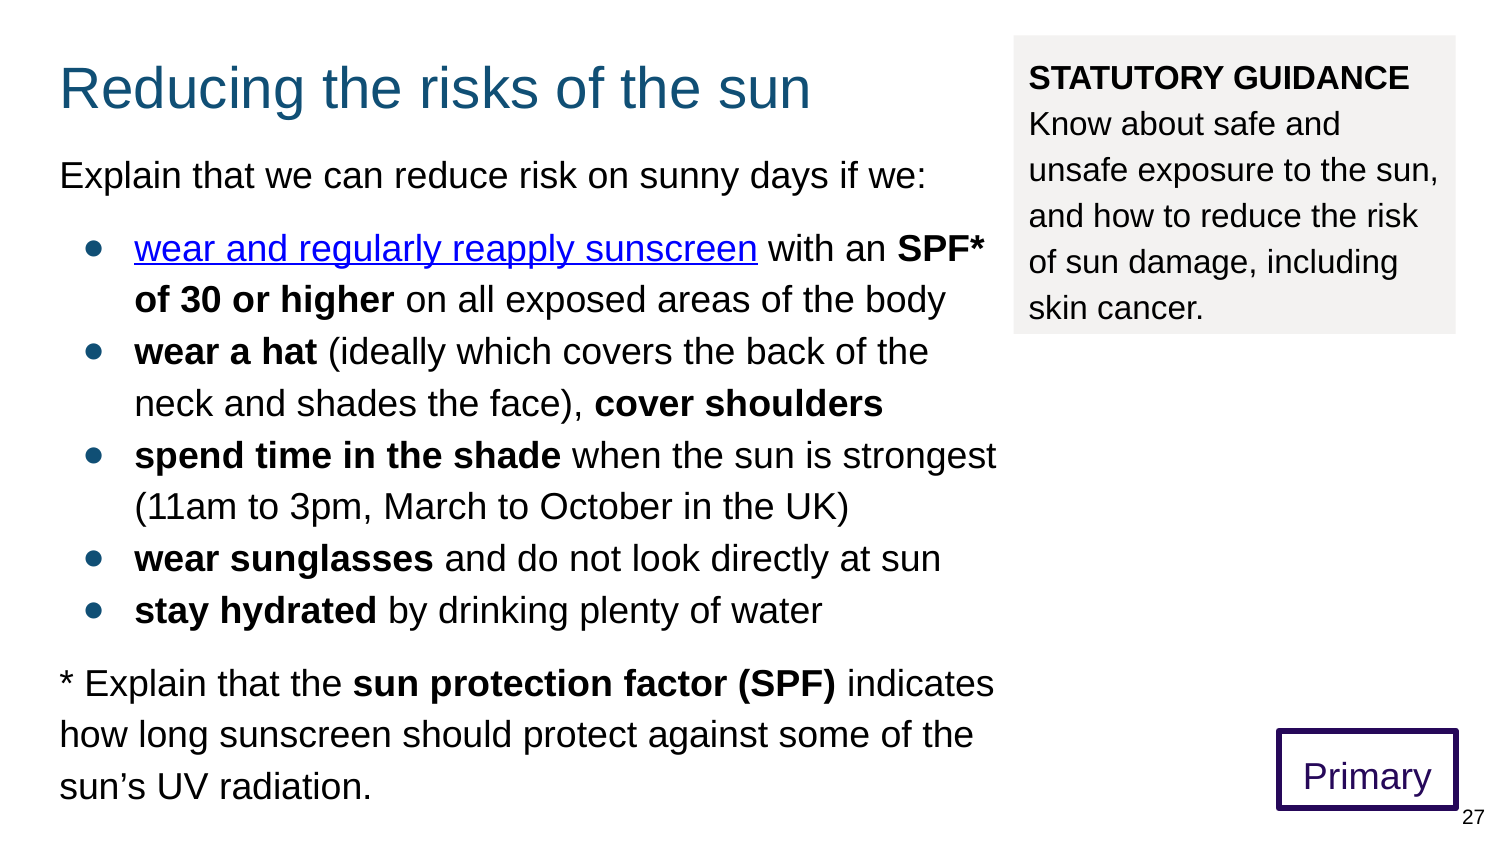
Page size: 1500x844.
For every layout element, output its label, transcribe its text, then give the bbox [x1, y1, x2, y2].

slide_number 27 [1441, 788, 1500, 844]
subtitle Primary [1278, 730, 1456, 809]
list Explain that we can reduce risk on sunny days if we: wear and regularly reapply sunscreen with an SPF* of 30 or higher on all exposed areas of the body wear a hat (ideally which covers the back of the neck and shades the face), cover shoulders spend time in the shade when the sun is strongest (11am to 3pm, March to October in the UK) wear sunglasses and do not look directly at sun stay hydrated by drinking plenty of water * Explain that the sun protection factor (SPF) indicates how long sunscreen should protect against some of the sun’s UV radiation. [44, 129, 1014, 731]
title Reducing the risks of the sun [44, 35, 1013, 129]
list STATUTORY GUIDANCE Know about safe and unsafe exposure to the sun, and how to reduce the risk of sun damage, including skin cancer. [1013, 35, 1456, 334]
